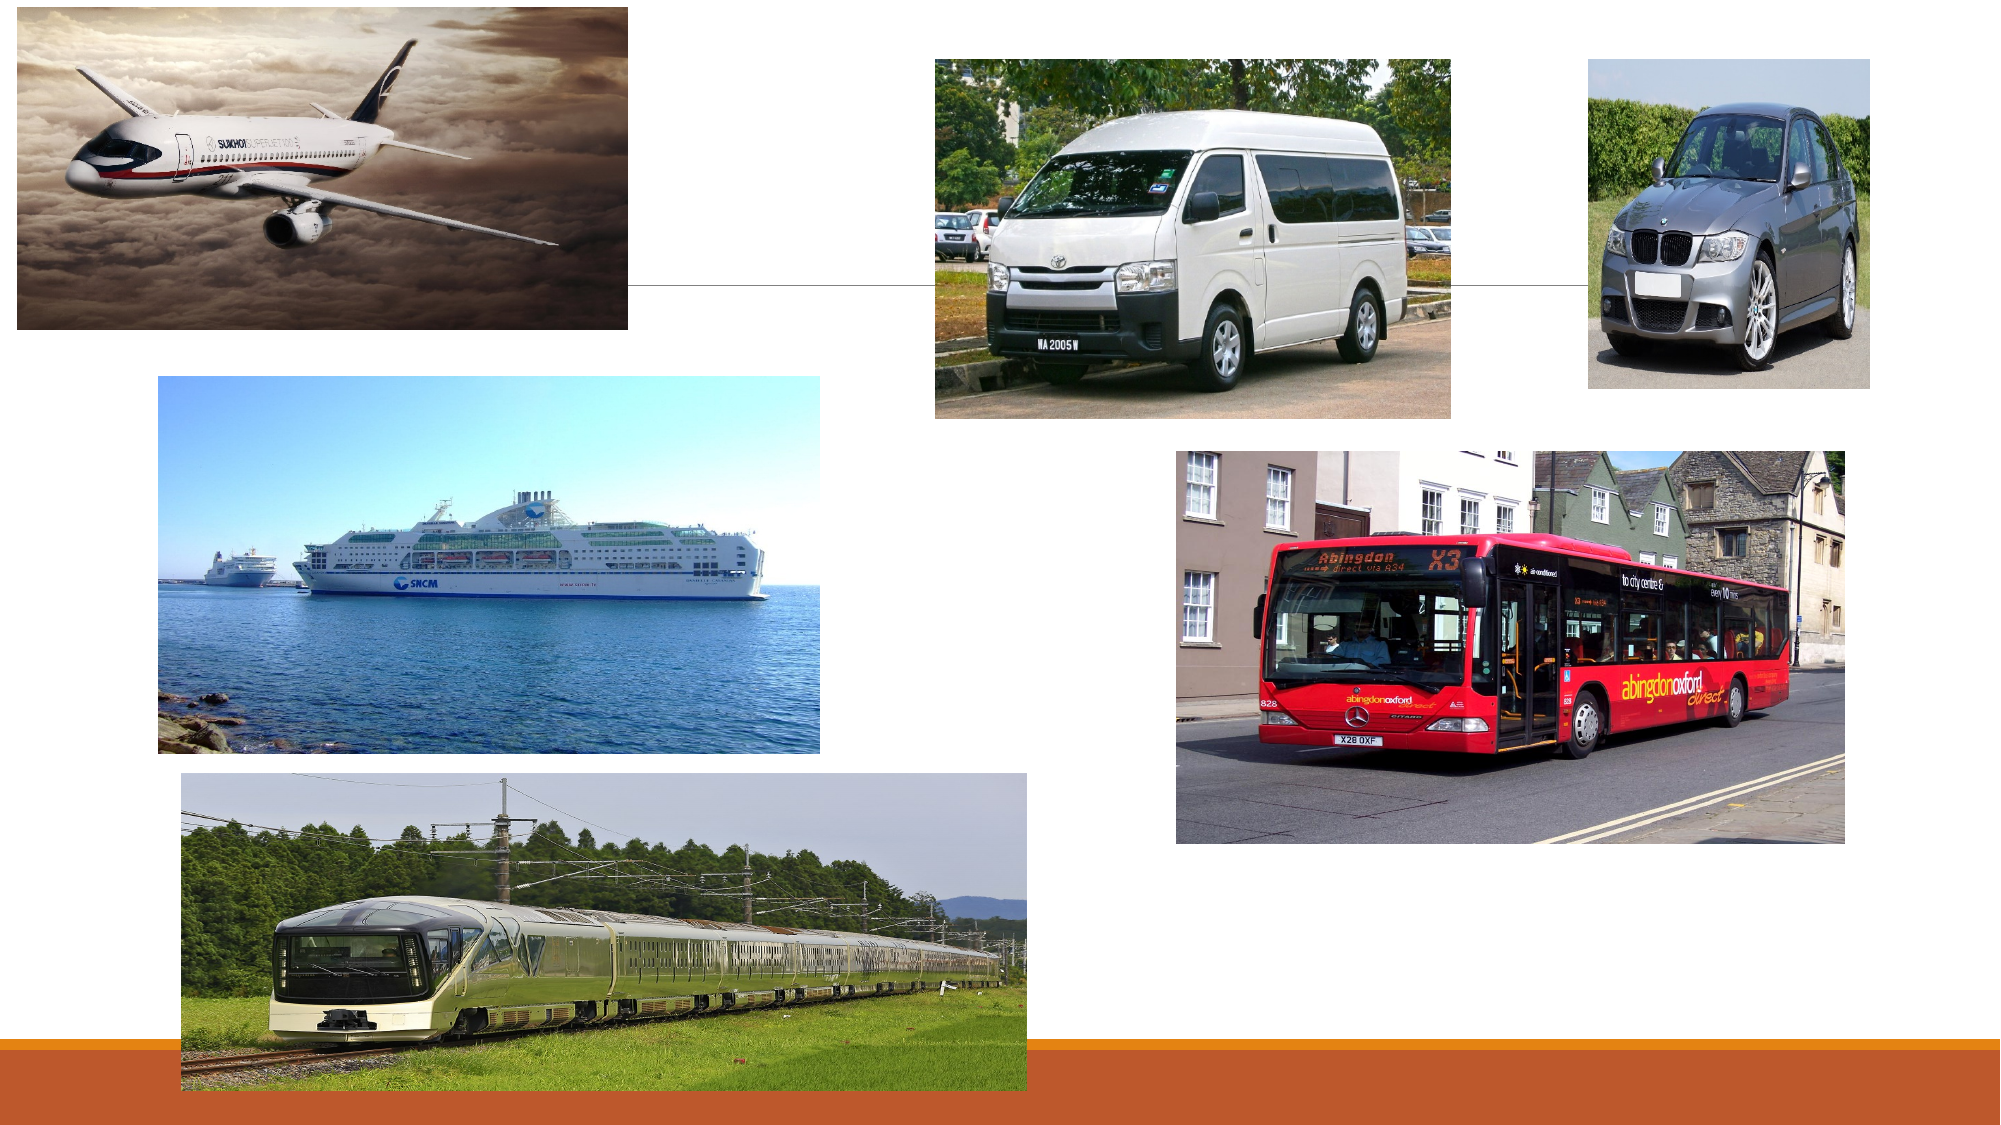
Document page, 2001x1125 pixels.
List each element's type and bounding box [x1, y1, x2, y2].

picture [1176, 450, 1846, 844]
picture [181, 772, 1027, 1092]
list [1588, 59, 1870, 389]
picture [935, 59, 1452, 420]
picture [158, 375, 821, 754]
picture [16, 7, 628, 330]
title [636, 47, 1830, 285]
